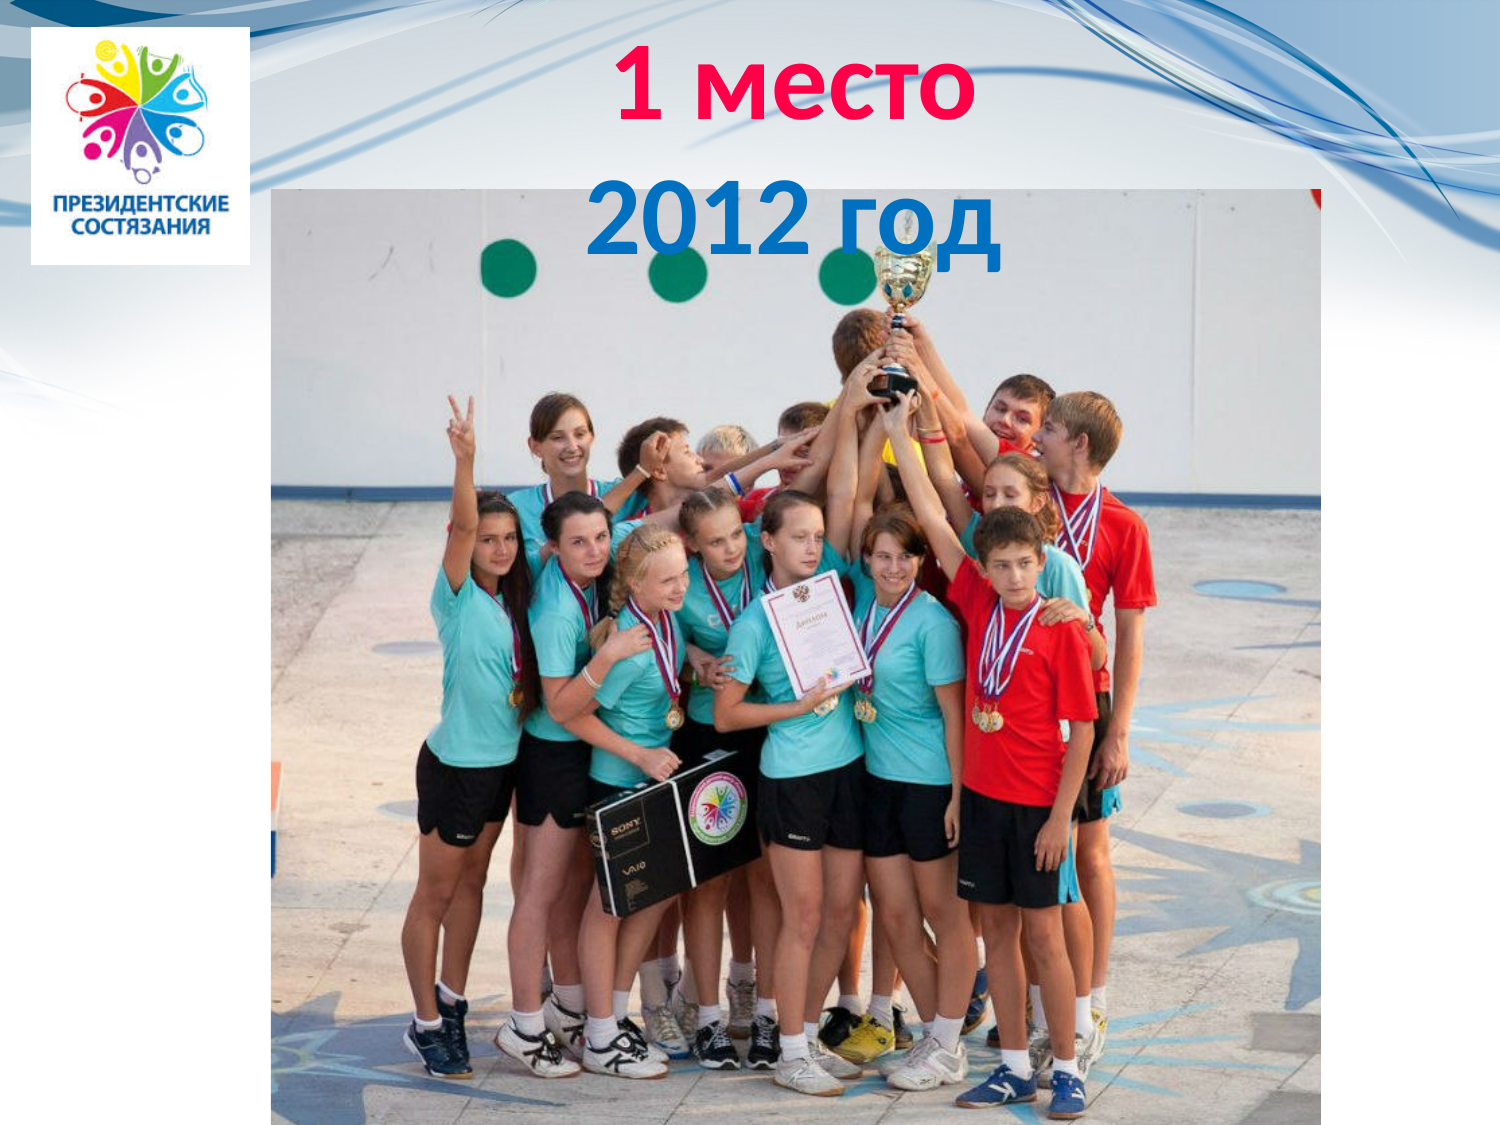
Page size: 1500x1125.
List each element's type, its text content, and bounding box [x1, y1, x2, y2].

picture [0, 0, 1500, 1125]
text_box 1 место 2012 год [374, 0, 1213, 189]
